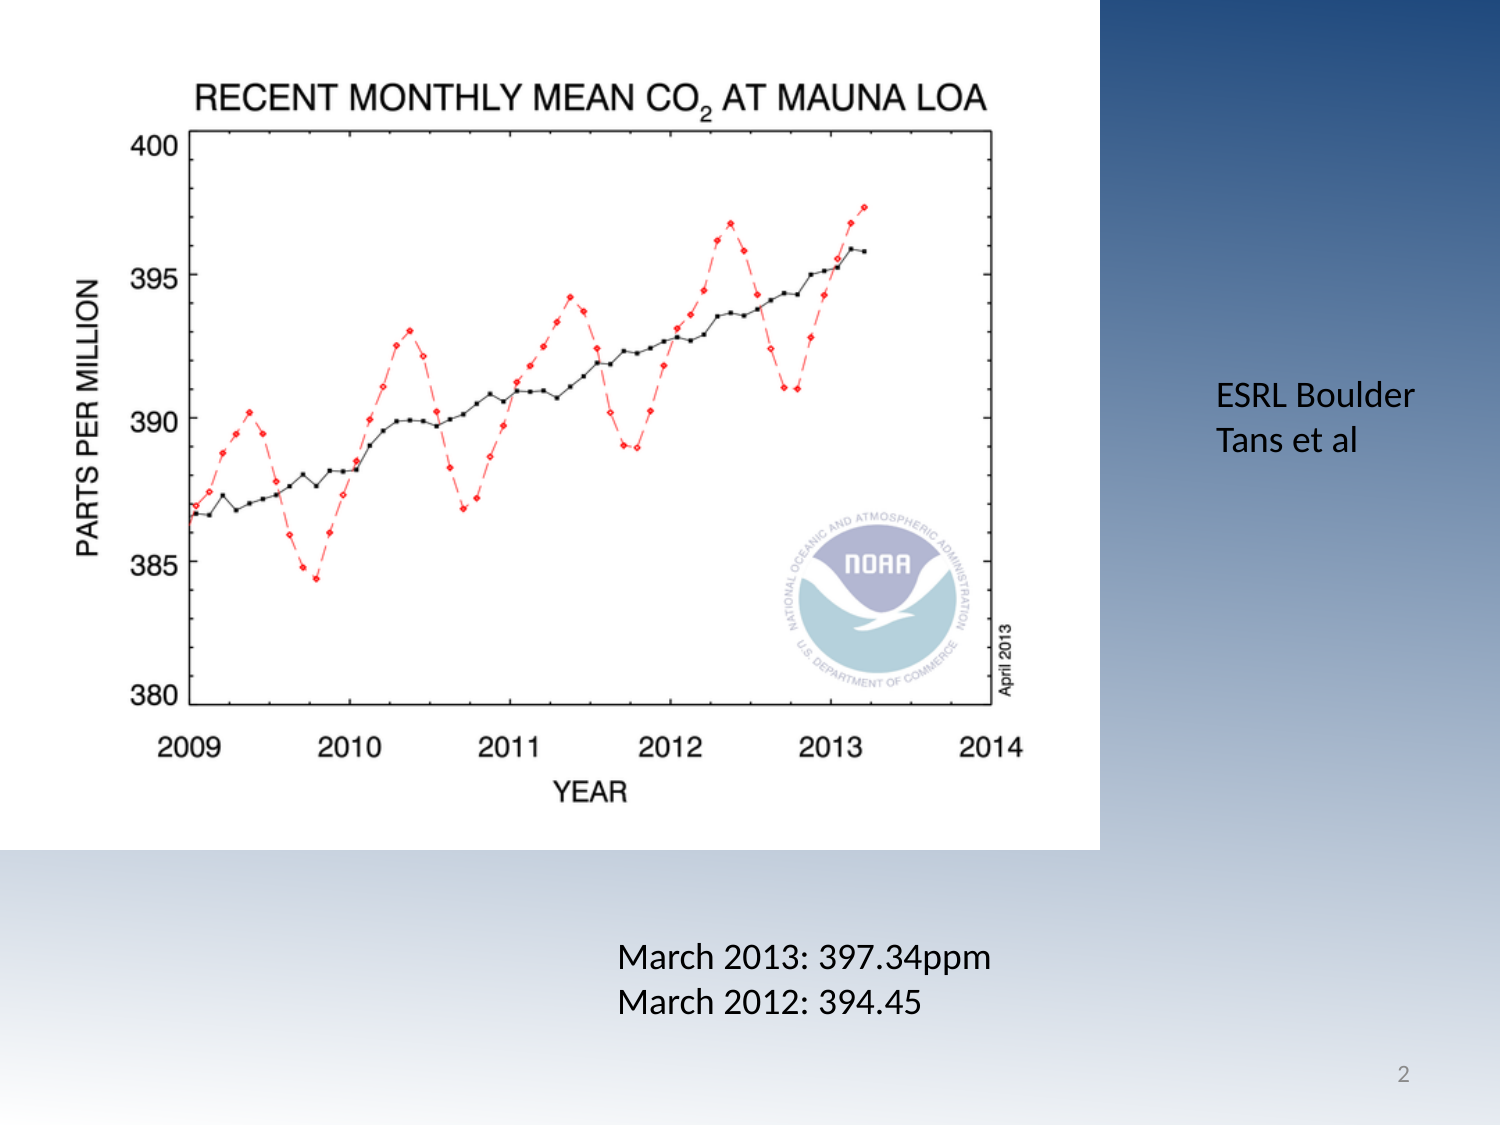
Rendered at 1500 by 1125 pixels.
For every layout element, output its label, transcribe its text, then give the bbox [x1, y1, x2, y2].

picture [0, 0, 1101, 851]
text_box March 2013: 397.34ppm March 2012: 394.45 [602, 924, 1007, 1030]
slide_number 2 [1074, 1042, 1425, 1103]
text_box ESRL Boulder Tans et al [1201, 362, 1431, 468]
